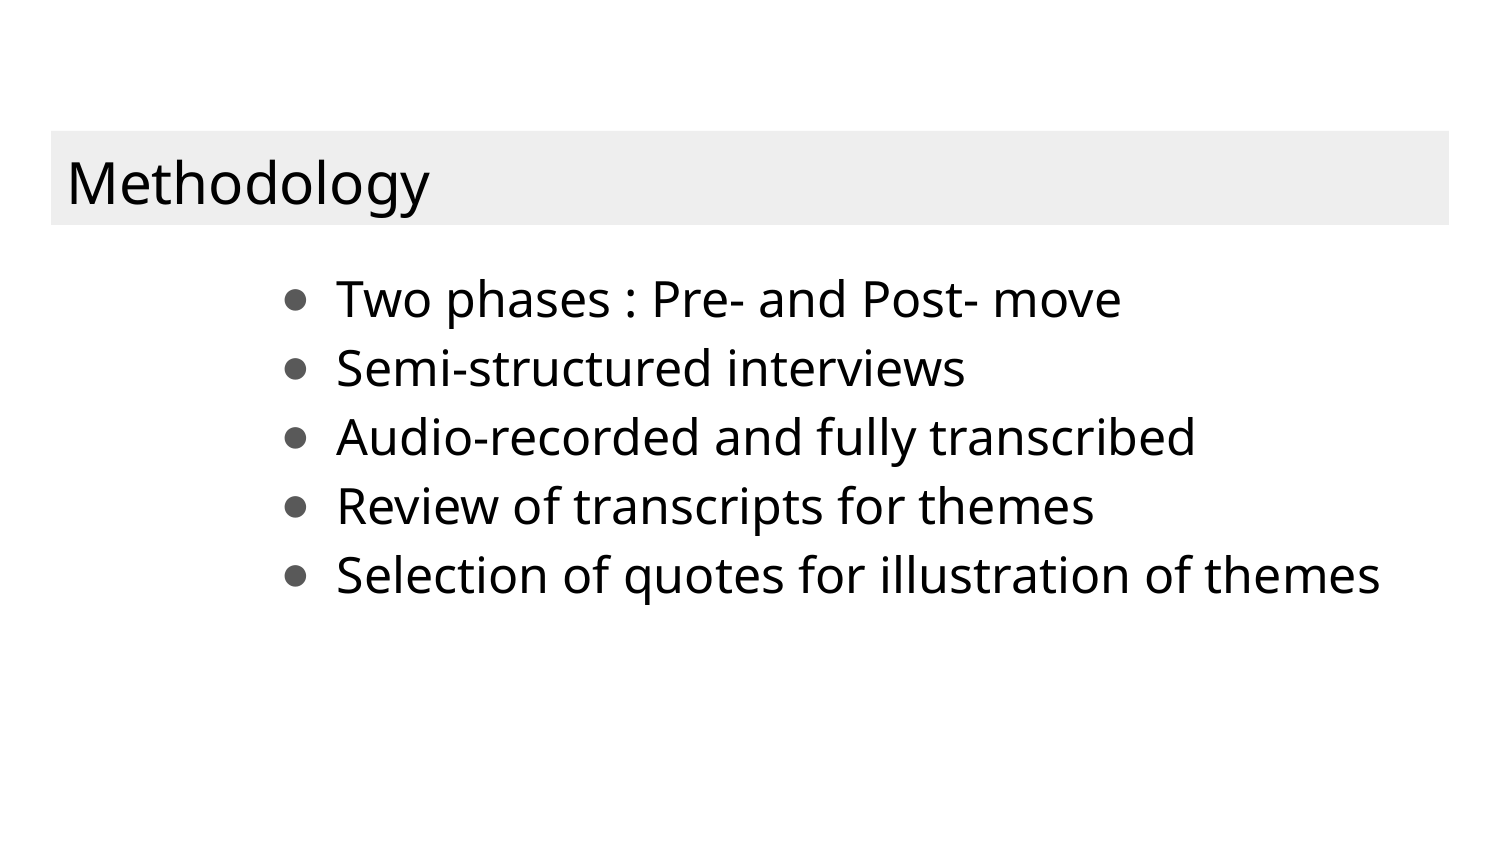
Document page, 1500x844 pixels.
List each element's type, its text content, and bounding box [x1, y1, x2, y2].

title Methodology [51, 130, 1449, 225]
list Two phases : Pre- and Post- move Semi-structured interviews Audio-recorded and fully transcribed Review of transcripts for themes Selection of quotes for illustration of themes [246, 243, 1434, 804]
